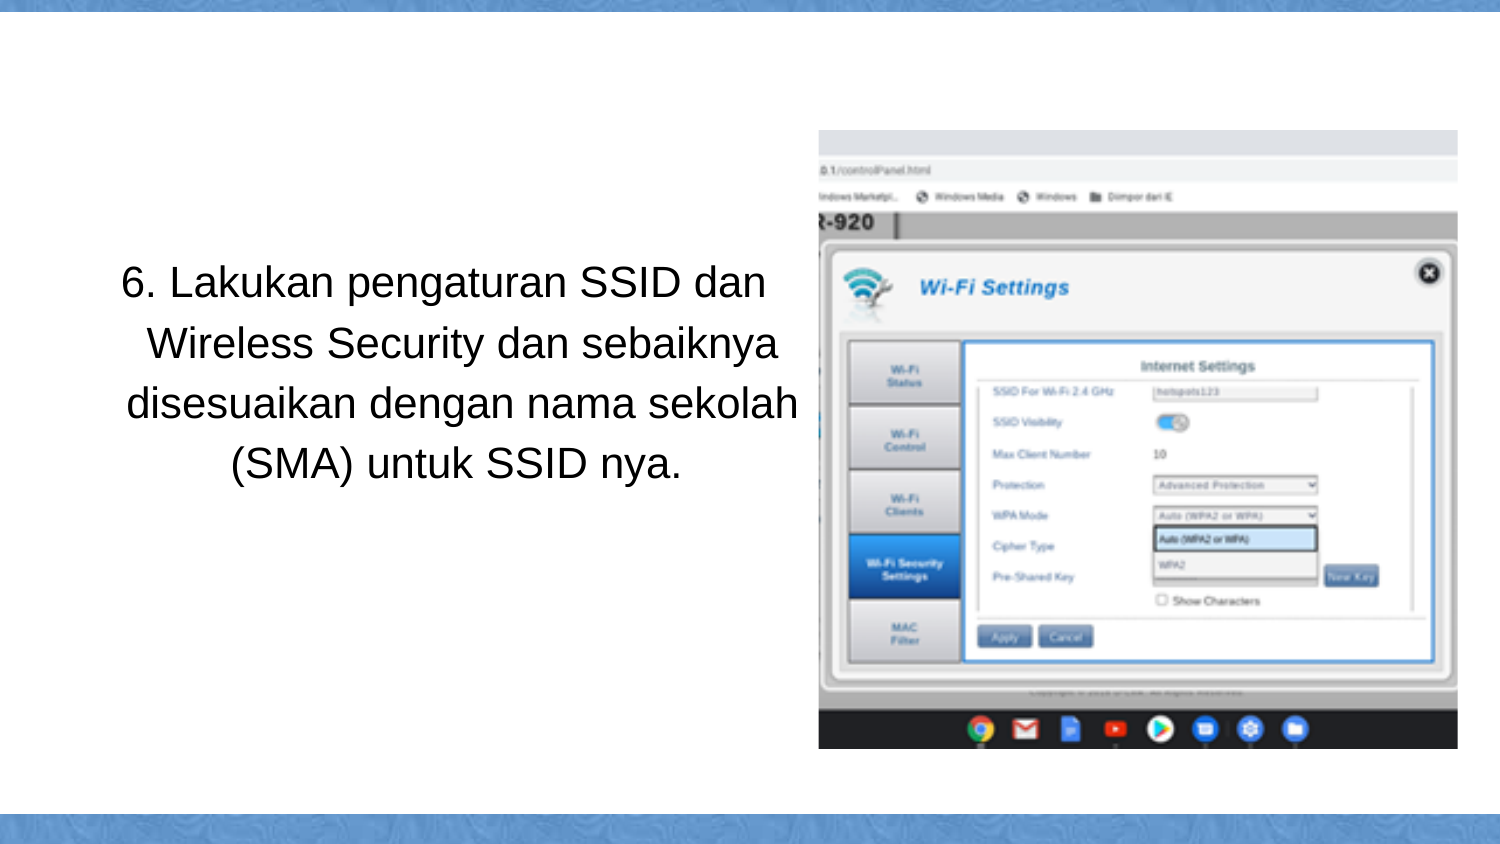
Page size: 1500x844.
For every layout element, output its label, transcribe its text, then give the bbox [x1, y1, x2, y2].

picture [0, 0, 1500, 12]
picture [818, 129, 1458, 749]
picture [0, 814, 1500, 844]
list 6. Lakukan pengaturan SSID dan Wireless Security dan sebaiknya disesuaikan dengan nama sekolah (SMA) untuk SSID nya. [52, 151, 813, 668]
